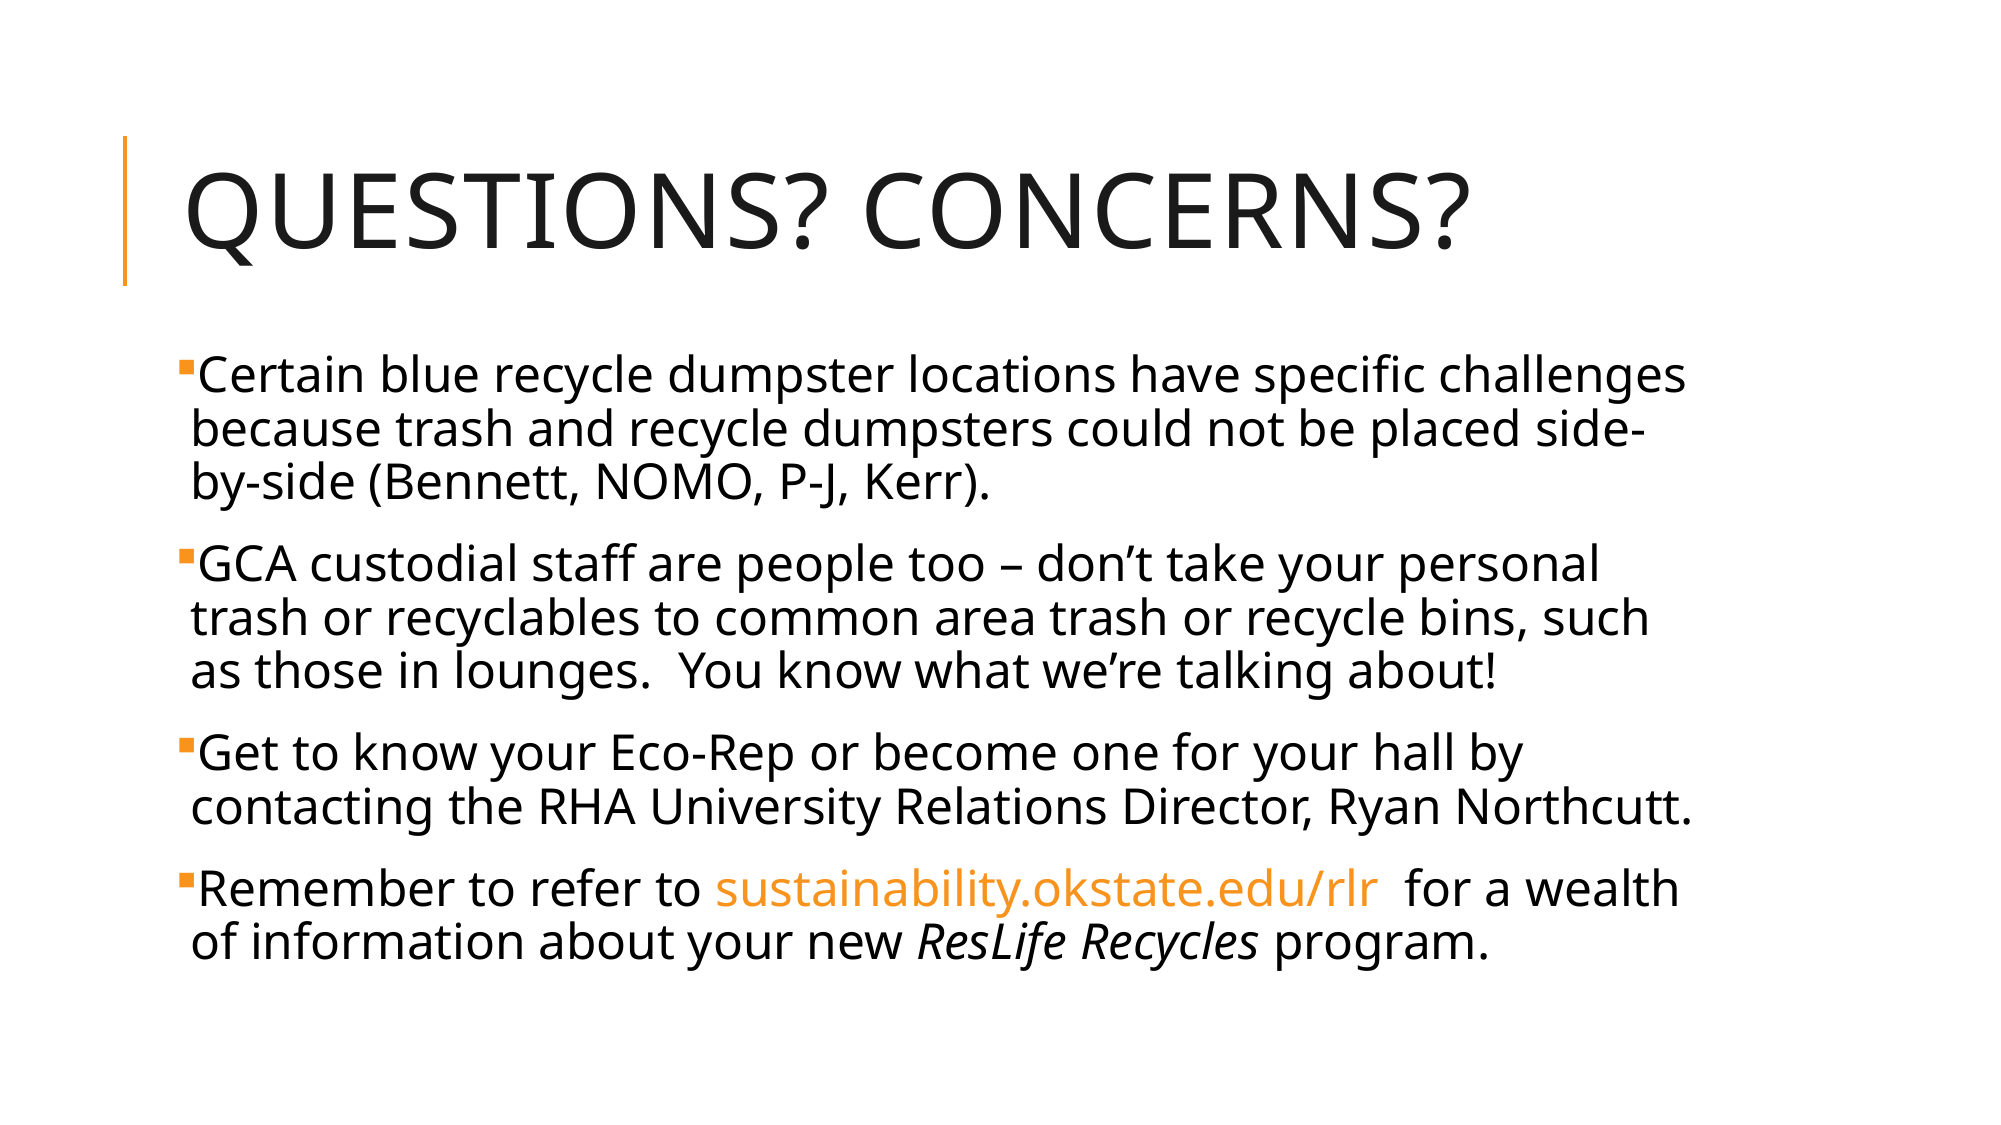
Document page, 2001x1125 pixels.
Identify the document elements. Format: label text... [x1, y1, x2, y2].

title Questions? Concerns? [168, 96, 1763, 342]
list Certain blue recycle dumpster locations have specific challenges because trash and recycle dumpsters could not be placed side-by-side (Bennett, NOMO, P-J, Kerr). GCA custodial staff are people too – don’t take your personal trash or recyclables to common area trash or recycle bins, such as those in lounges. You know what we’re talking about! Get to know your Eco-Rep or become one for your hall by contacting the RHA University Relations Director, Ryan Northcutt. Remember to refer to sustainability.okstate.edu/rlr for a wealth of information about your new ResLife Recycles program. [168, 342, 1707, 1003]
